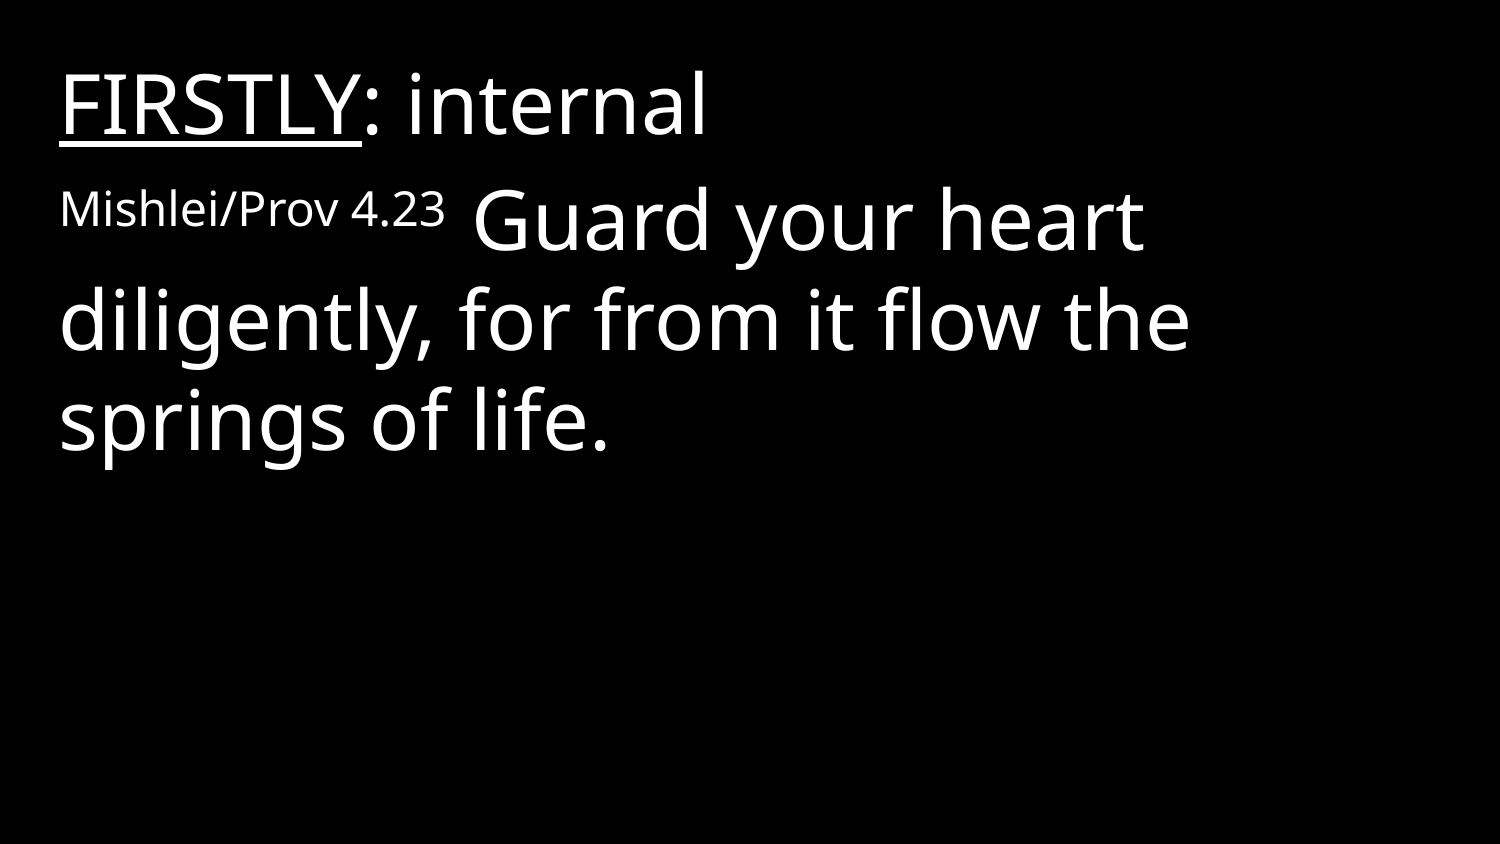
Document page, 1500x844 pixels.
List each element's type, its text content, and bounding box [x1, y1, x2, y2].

list FIRSTLY: internal Mishlei/Prov 4.23 Guard your heart diligently, for from it flow the springs of life. [50, 46, 1425, 810]
